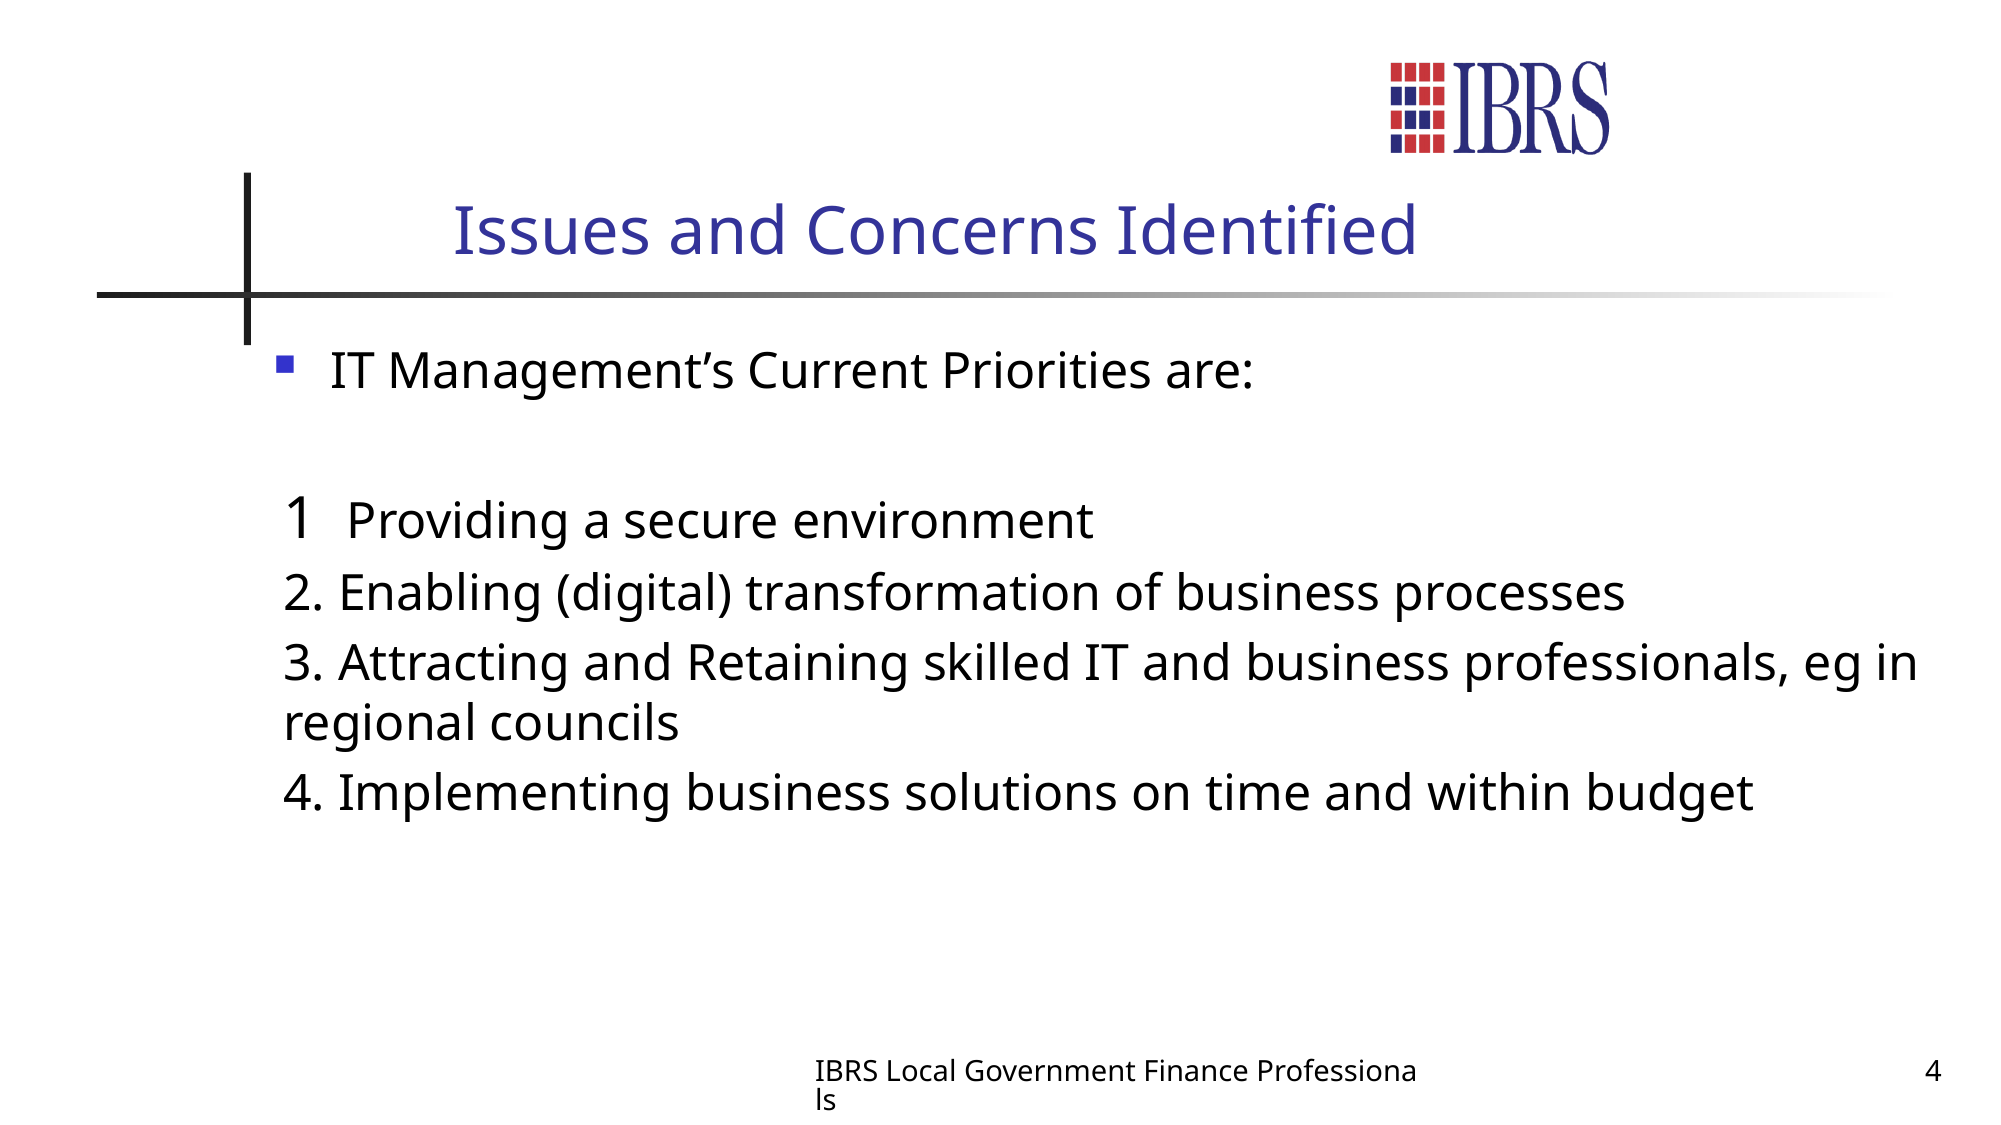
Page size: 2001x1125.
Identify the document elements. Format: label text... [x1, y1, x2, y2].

footer IBRS Local Government Finance Professionals [800, 1024, 1434, 1100]
picture [1389, 60, 1615, 156]
list IT Management’s Current Priorities are: 1 Providing a secure environment 2. Enabling (digital) transformation of business processes 3. Attracting and Retaining skilled IT and business professionals, eg in regional councils 4. Implementing business solutions on time and within budget [258, 331, 1959, 1006]
slide_number 4 [1540, 1024, 1957, 1100]
title Issues and Concerns Identified [438, 35, 1718, 275]
